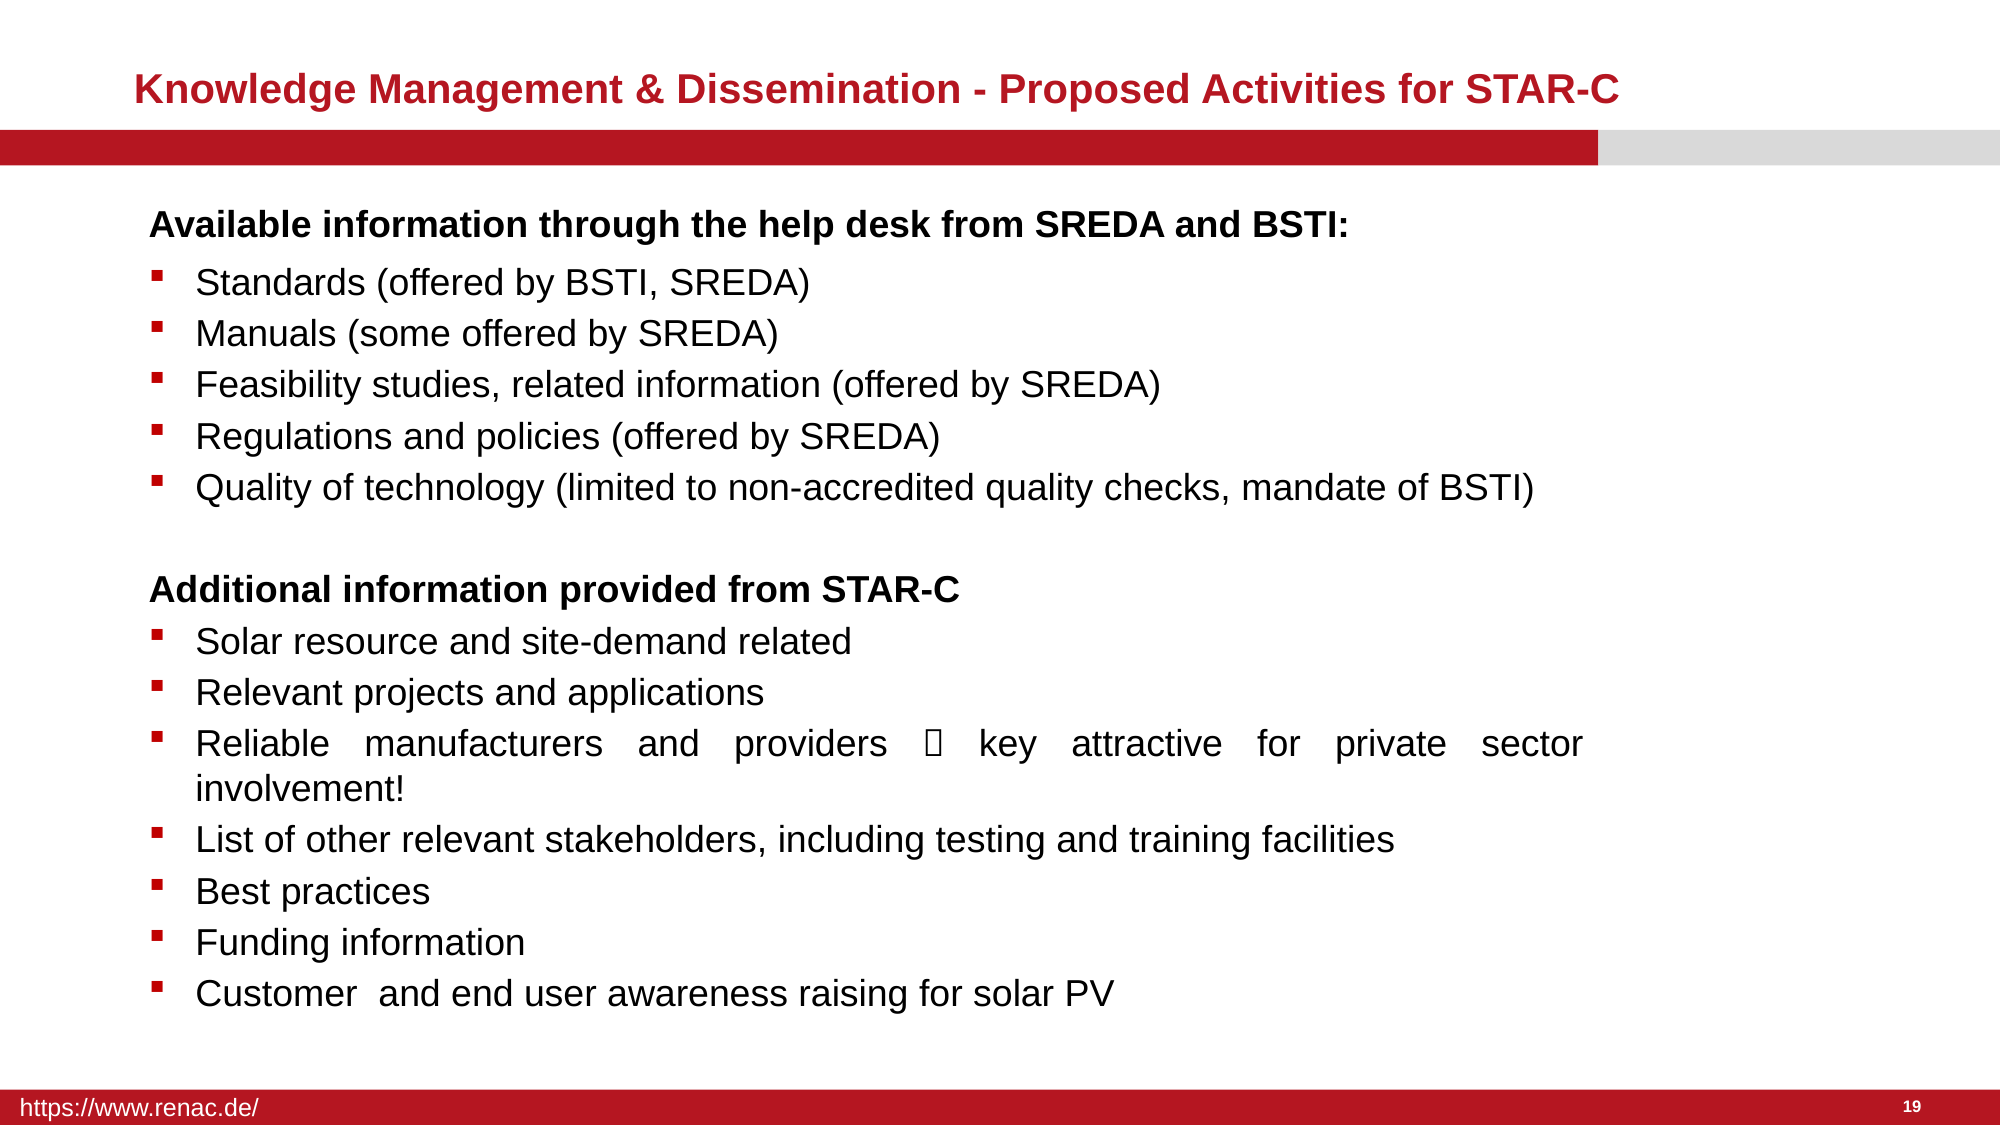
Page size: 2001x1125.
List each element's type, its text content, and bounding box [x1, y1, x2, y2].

title Knowledge Management & Dissemination - Proposed Activities for STAR-C [133, 0, 1632, 130]
slide_number 19 [1795, 1089, 1922, 1125]
text_box Available information through the help desk from SREDA and BSTI: Standards (offered by BSTI, SREDA) Manuals (some offered by SREDA) Feasibility studies, related information (offered by SREDA) Regulations and policies (offered by SREDA) Quality of technology (limited to non-accredited quality checks, mandate of BSTI) Additional information provided from STAR-C Solar resource and site-demand related Relevant projects and applications Reliable manufacturers and providers  key attractive for private sector involvement! List of other relevant stakeholders, including testing and training facilities Best practices Funding information Customer and end user awareness raising for solar PV [133, 192, 1599, 1022]
